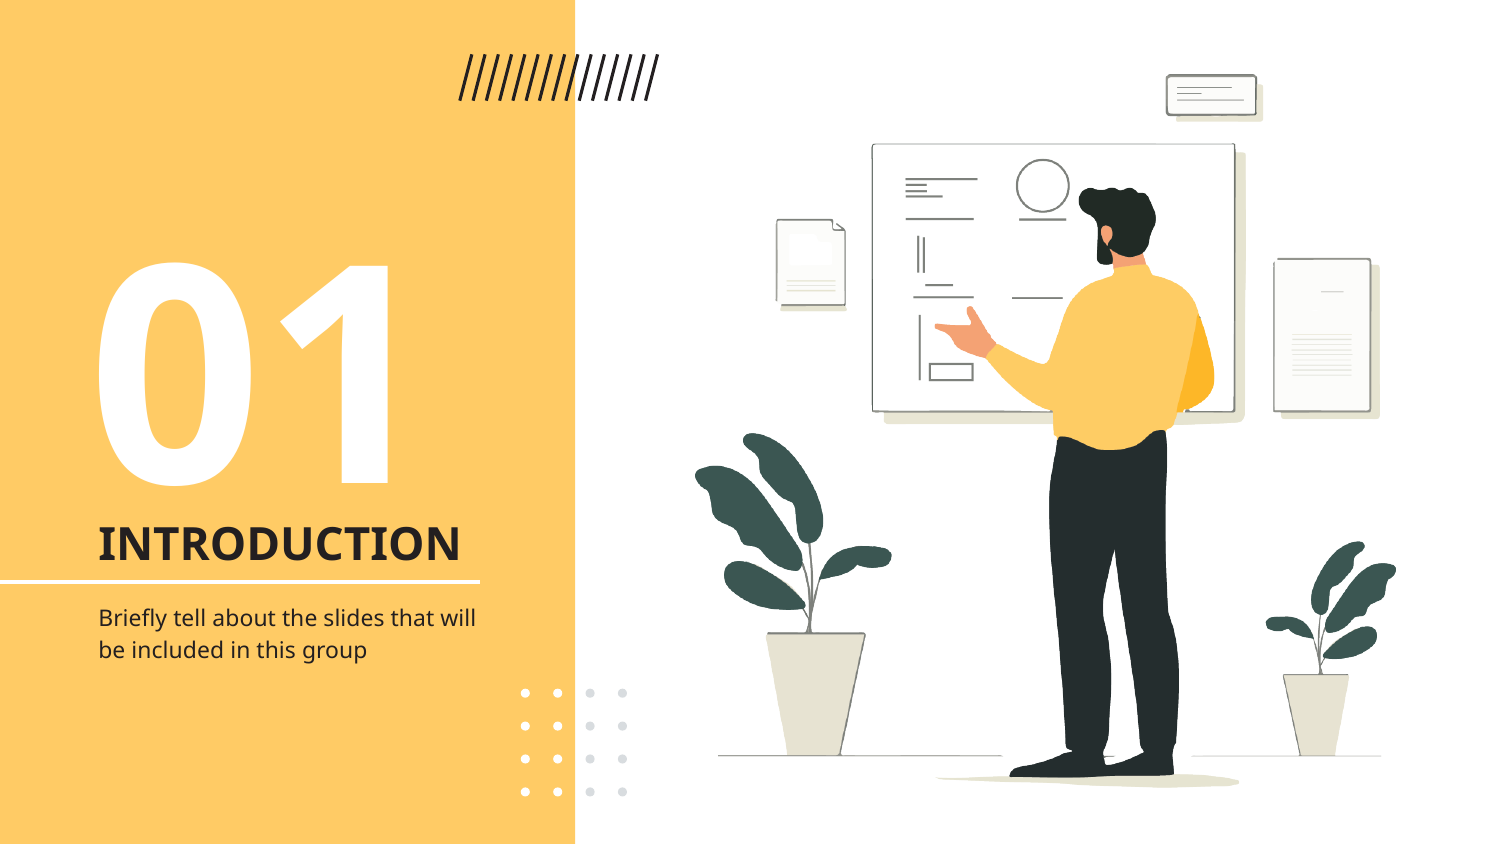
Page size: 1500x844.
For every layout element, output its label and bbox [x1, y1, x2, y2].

text_box [0, 0, 658, 844]
text_box [0, 178, 554, 660]
picture [695, 74, 1397, 788]
